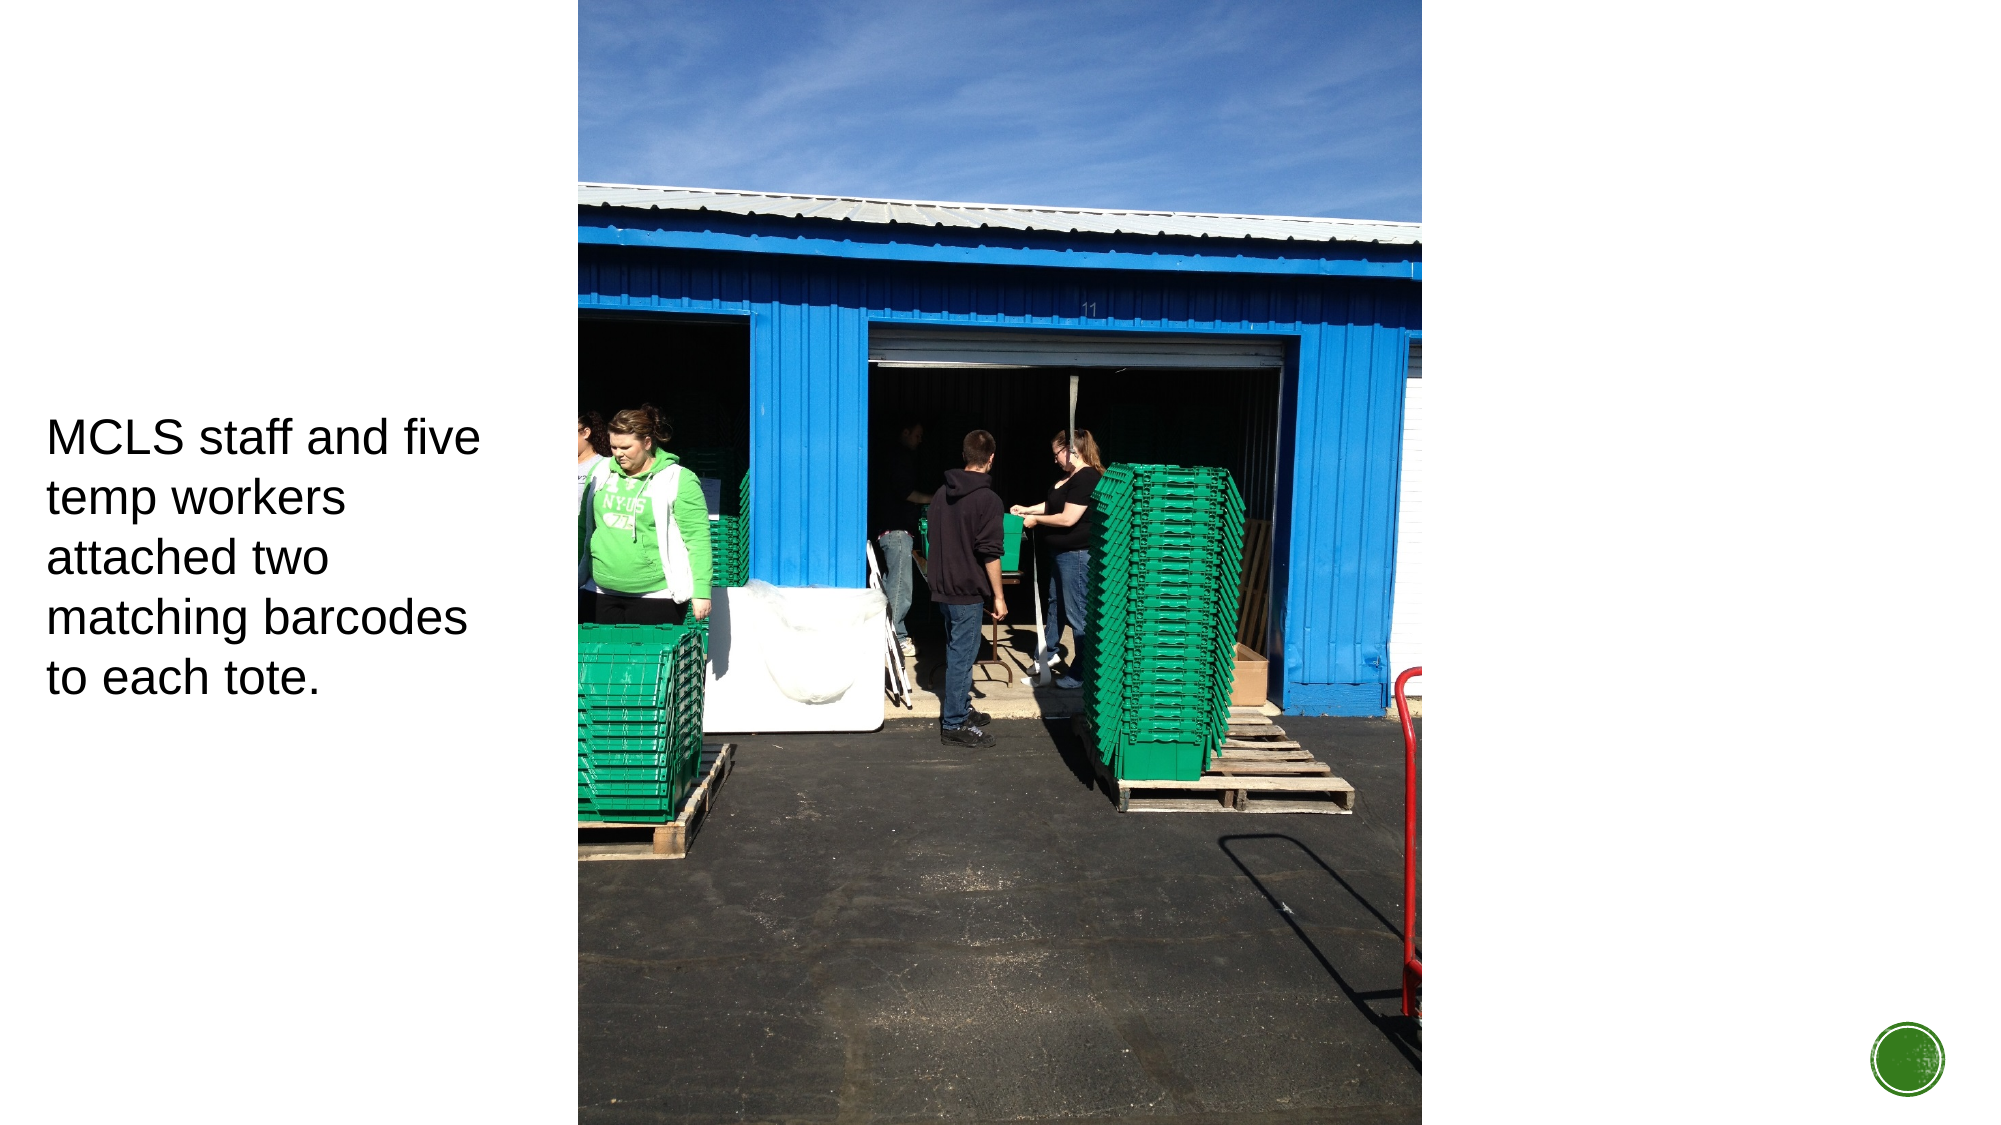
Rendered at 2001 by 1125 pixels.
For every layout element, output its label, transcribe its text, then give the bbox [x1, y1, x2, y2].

picture [578, 0, 1422, 1125]
text_box MCLS staff and five temp workers attached two matching barcodes to each tote. [31, 397, 522, 712]
